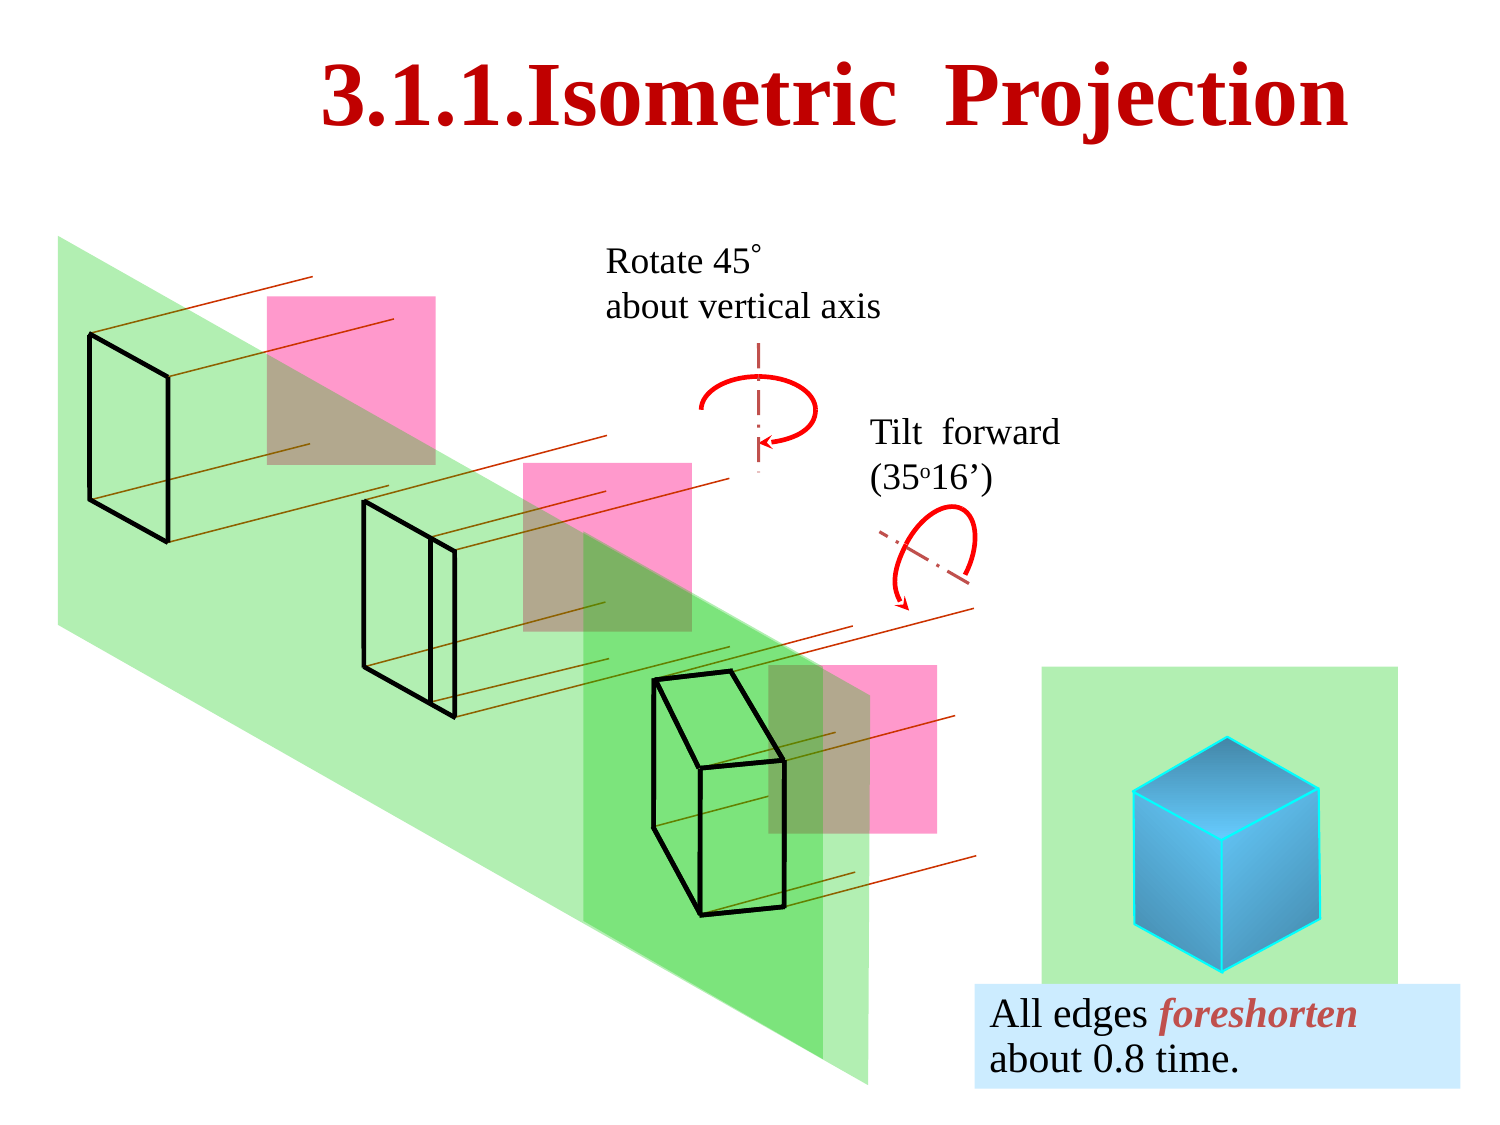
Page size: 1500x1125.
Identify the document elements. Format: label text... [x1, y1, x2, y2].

text_box All edges foreshorten about 0.8 time. [974, 983, 1461, 1089]
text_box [652, 670, 786, 916]
text_box [935, 508, 976, 575]
text_box [583, 531, 823, 1060]
text_box [823, 668, 871, 1086]
text_box Tilt forward (35o16’) [854, 399, 1093, 505]
text_box [906, 506, 961, 558]
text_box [700, 376, 816, 444]
text_box [523, 462, 692, 592]
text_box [1041, 666, 1399, 1051]
text_box [57, 235, 768, 1029]
text_box [822, 665, 938, 834]
text_box [266, 296, 436, 449]
text_box [894, 544, 936, 611]
text_box Rotate 45 about vertical axis [590, 228, 927, 334]
text_box 3.1.1.Isometric Projection [305, 26, 1367, 152]
